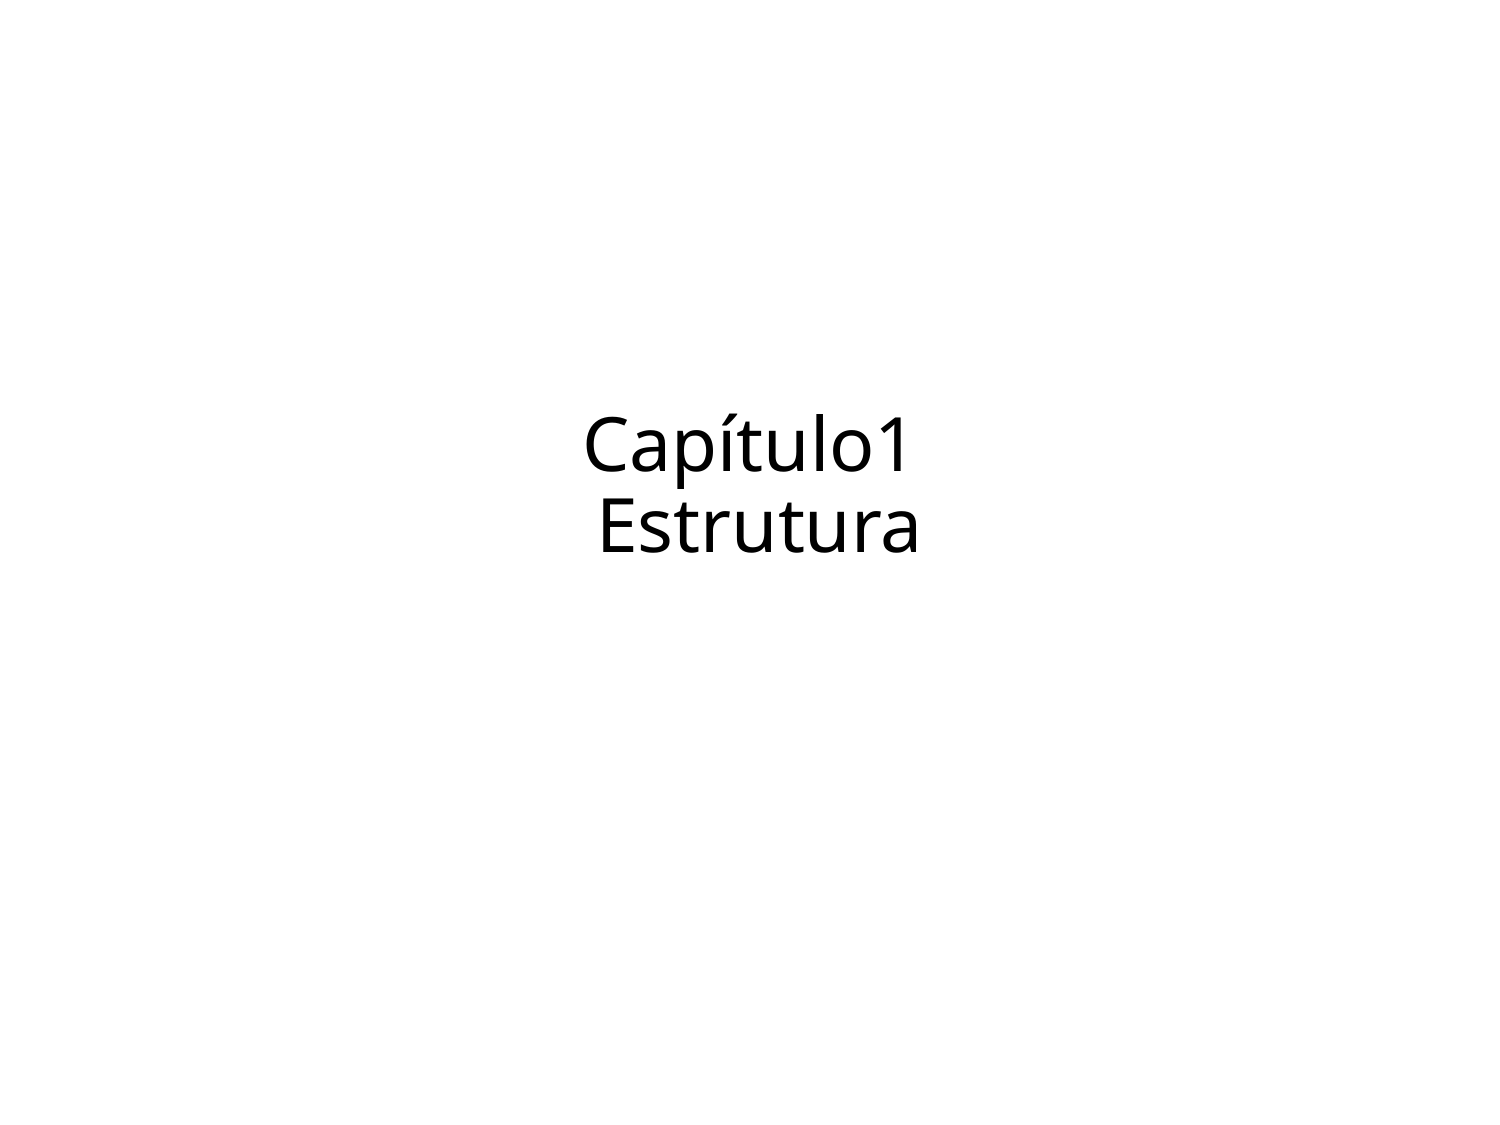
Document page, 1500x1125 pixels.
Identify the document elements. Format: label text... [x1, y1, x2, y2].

title Capítulo1 Estrutura [112, 477, 1388, 576]
